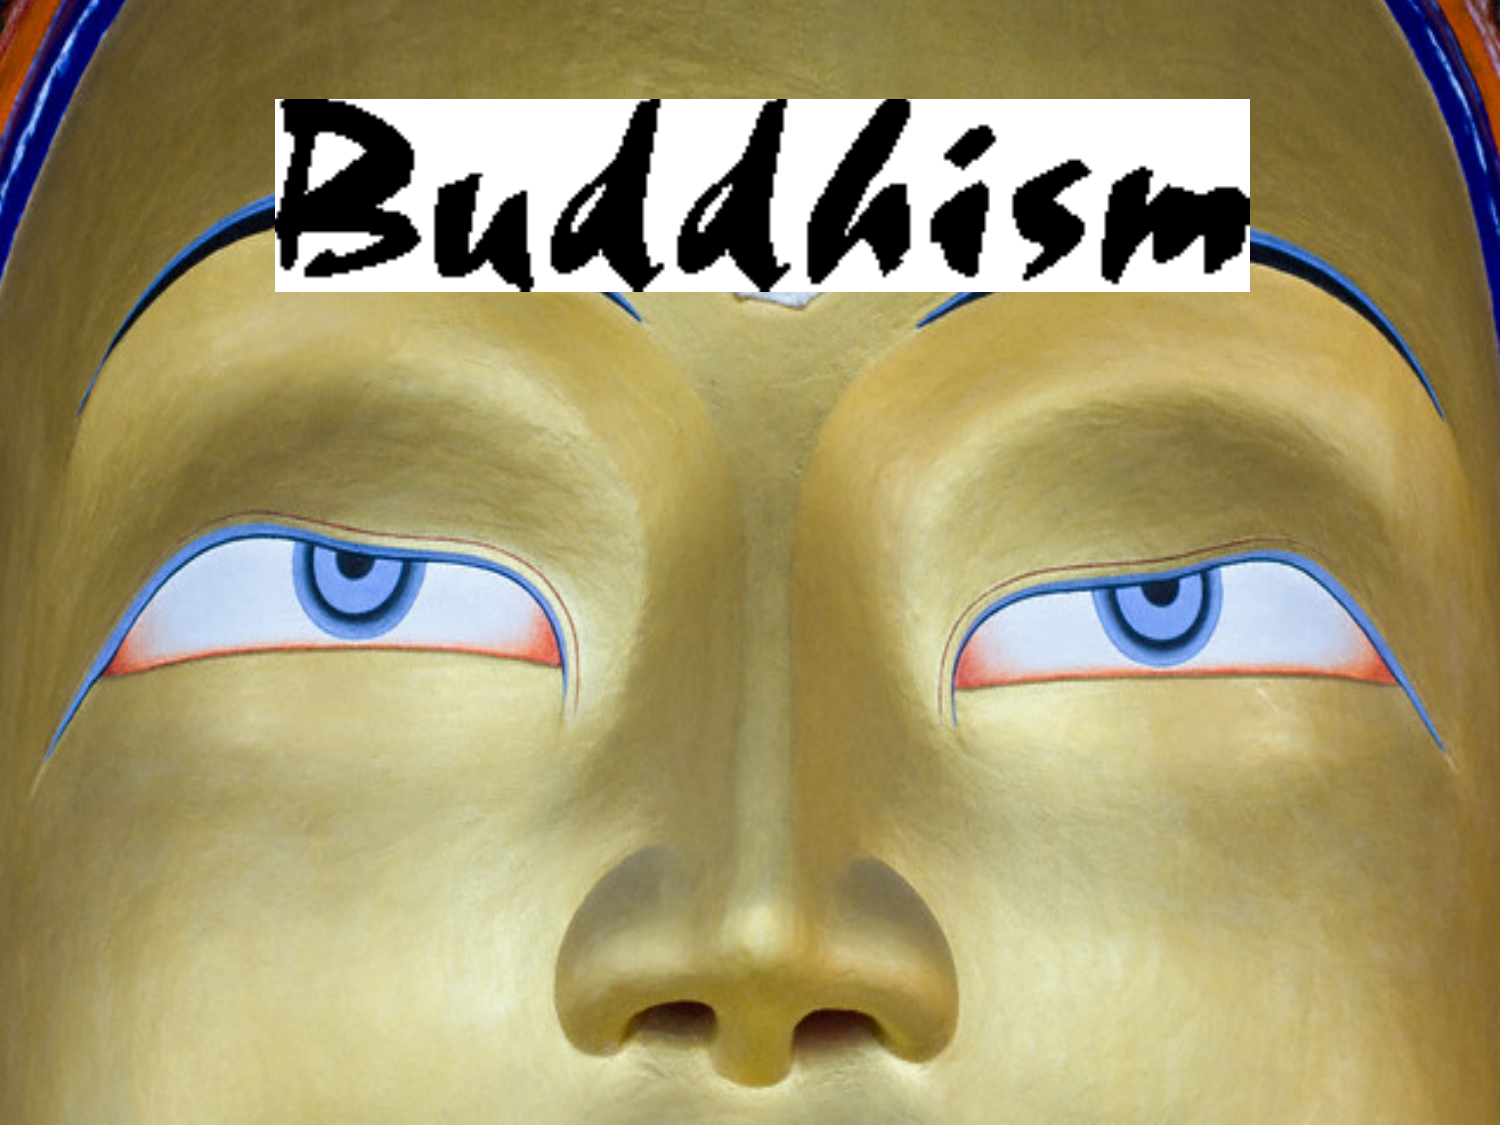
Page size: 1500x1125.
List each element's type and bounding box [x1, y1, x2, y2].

picture [0, 0, 1500, 1125]
text_box [274, 99, 1251, 292]
